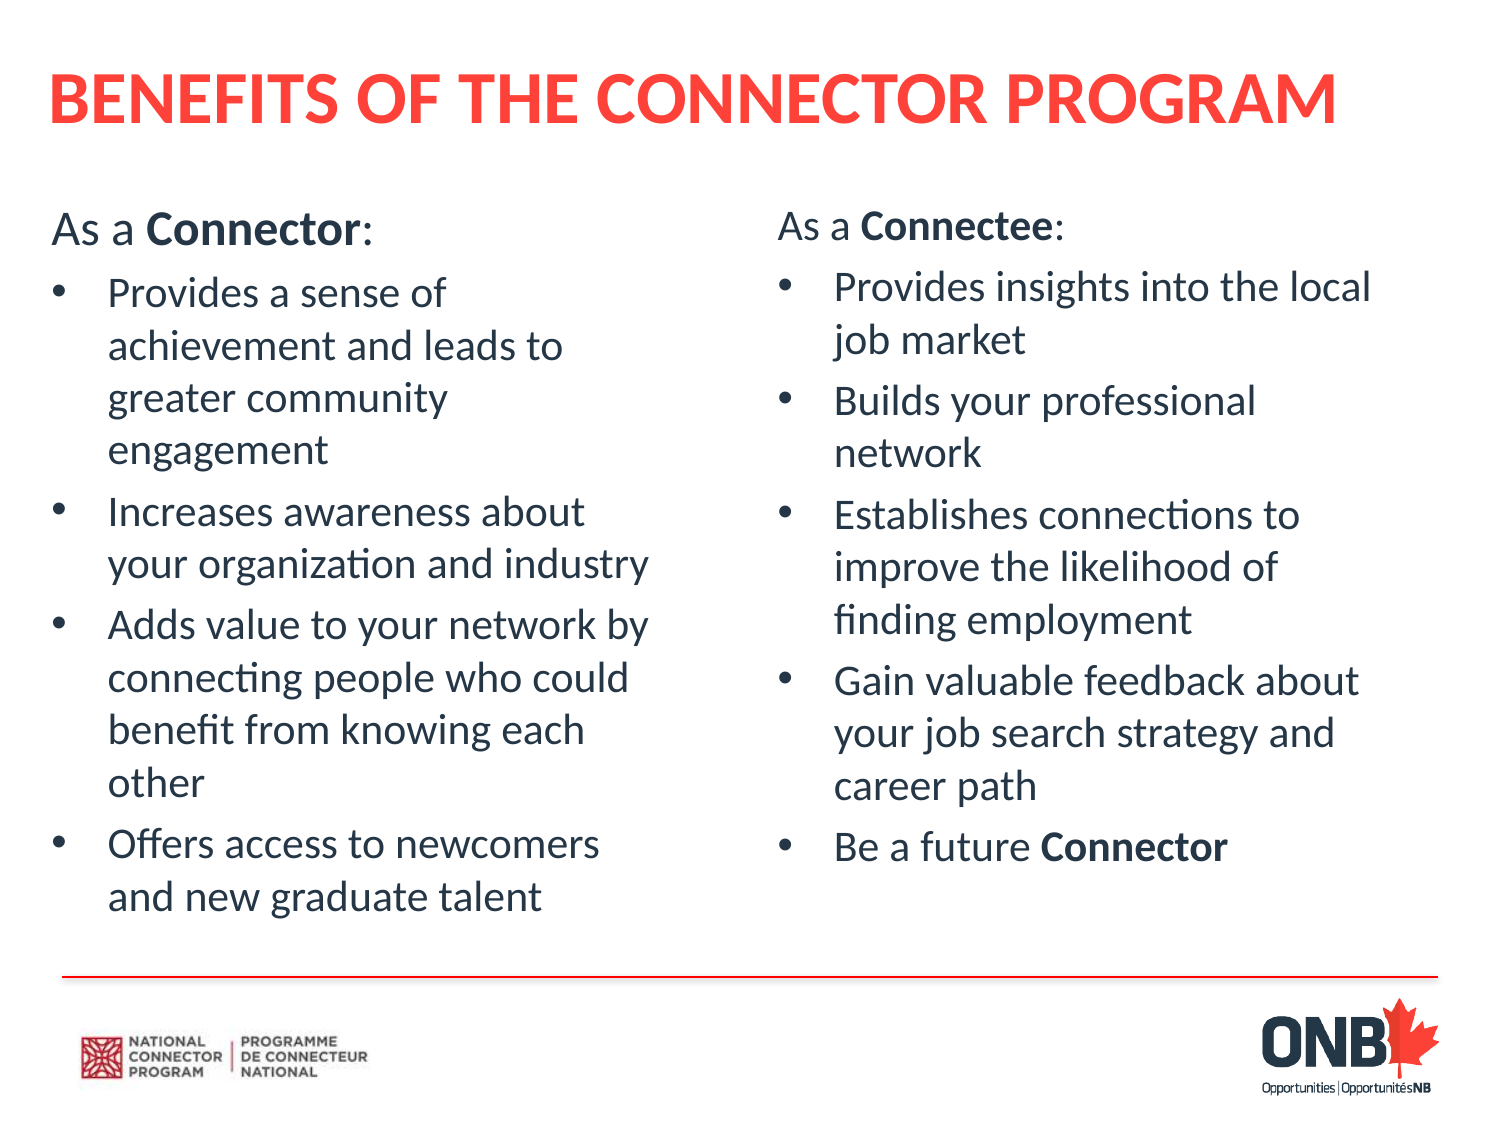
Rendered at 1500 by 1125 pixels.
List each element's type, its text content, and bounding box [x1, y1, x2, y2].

picture [1262, 998, 1439, 1096]
list As a Connector: Provides a sense of achievement and leads to greater community engagement Increases awareness about your organization and industry Adds value to your network by connecting people who could benefit from knowing each other Offers access to newcomers and new graduate talent [36, 187, 688, 1015]
title Benefits of the connector program [0, 0, 1439, 188]
picture [59, 1009, 390, 1106]
text_box As a Connectee: Provides insights into the local job market Builds your professional network Establishes connections to improve the likelihood of finding employment Gain valuable feedback about your job search strategy and career path Be a future Connector [762, 189, 1414, 878]
